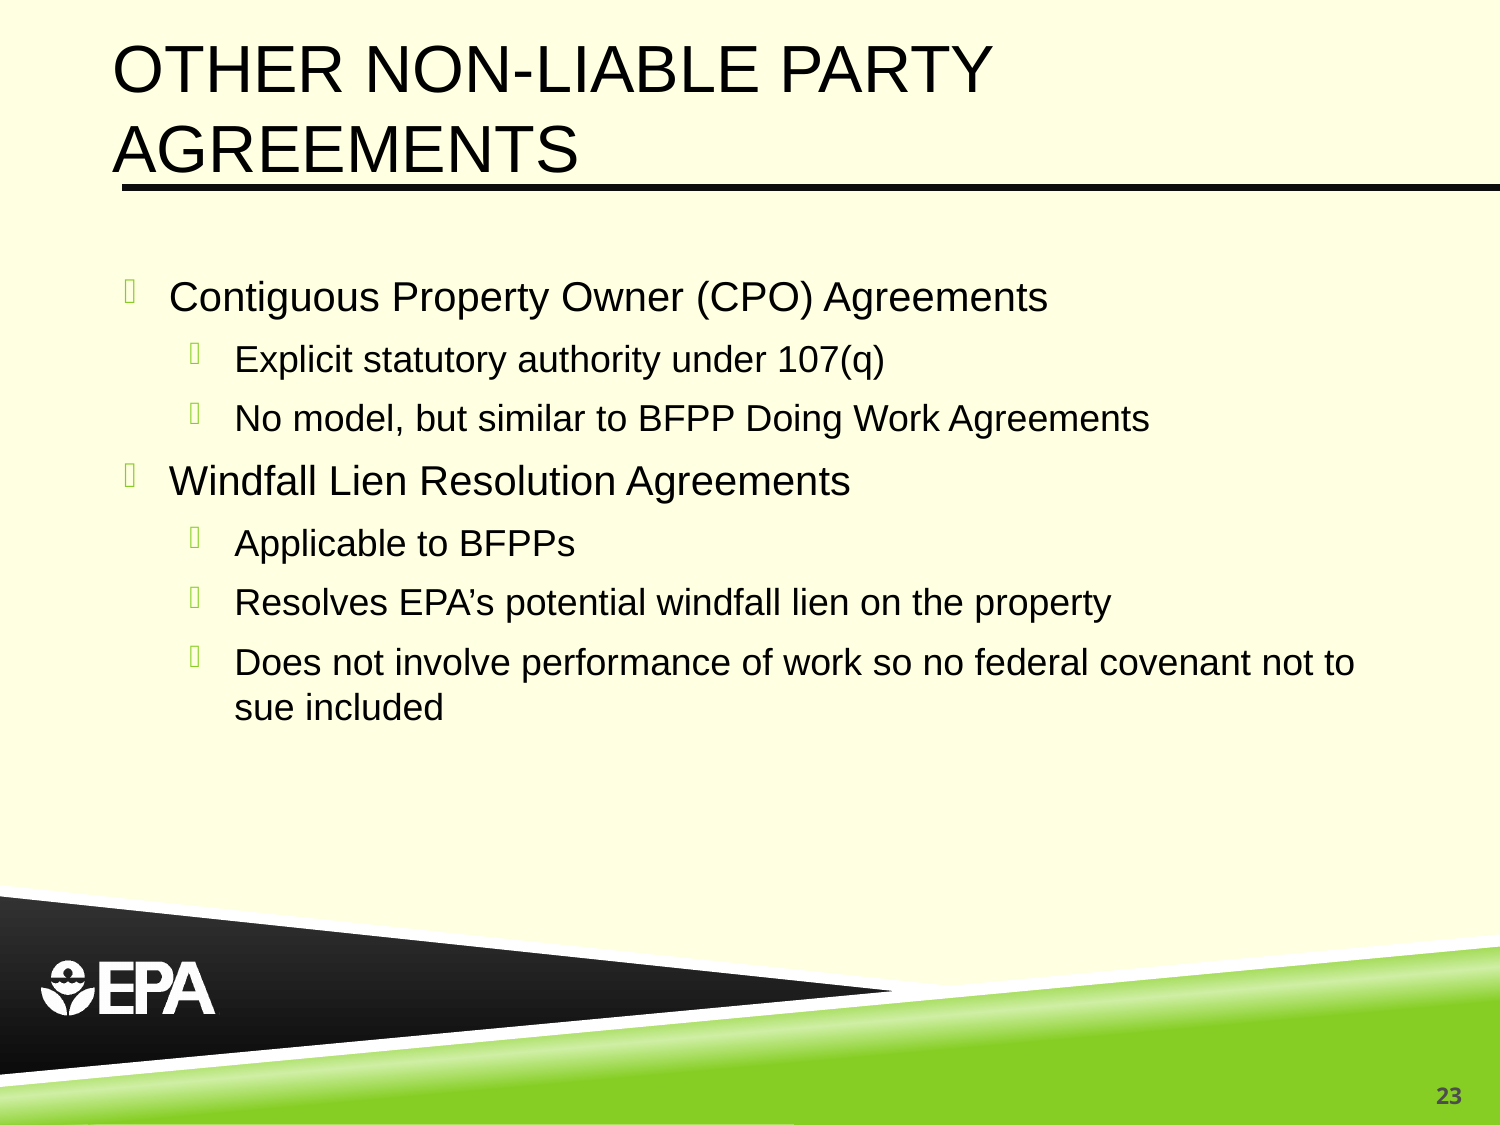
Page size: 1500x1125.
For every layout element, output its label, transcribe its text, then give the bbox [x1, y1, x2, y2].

title Other non-liable party agreements [112, 12, 1388, 200]
picture [24, 951, 220, 1024]
list Contiguous Property Owner (CPO) Agreements Explicit statutory authority under 107(q) No model, but similar to BFPP Doing Work Agreements Windfall Lien Resolution Agreements Applicable to BFPPs Resolves EPA’s potential windfall lien on the property Does not involve performance of work so no federal covenant not to sue included [112, 262, 1388, 913]
slide_number 23 [1387, 1052, 1463, 1113]
